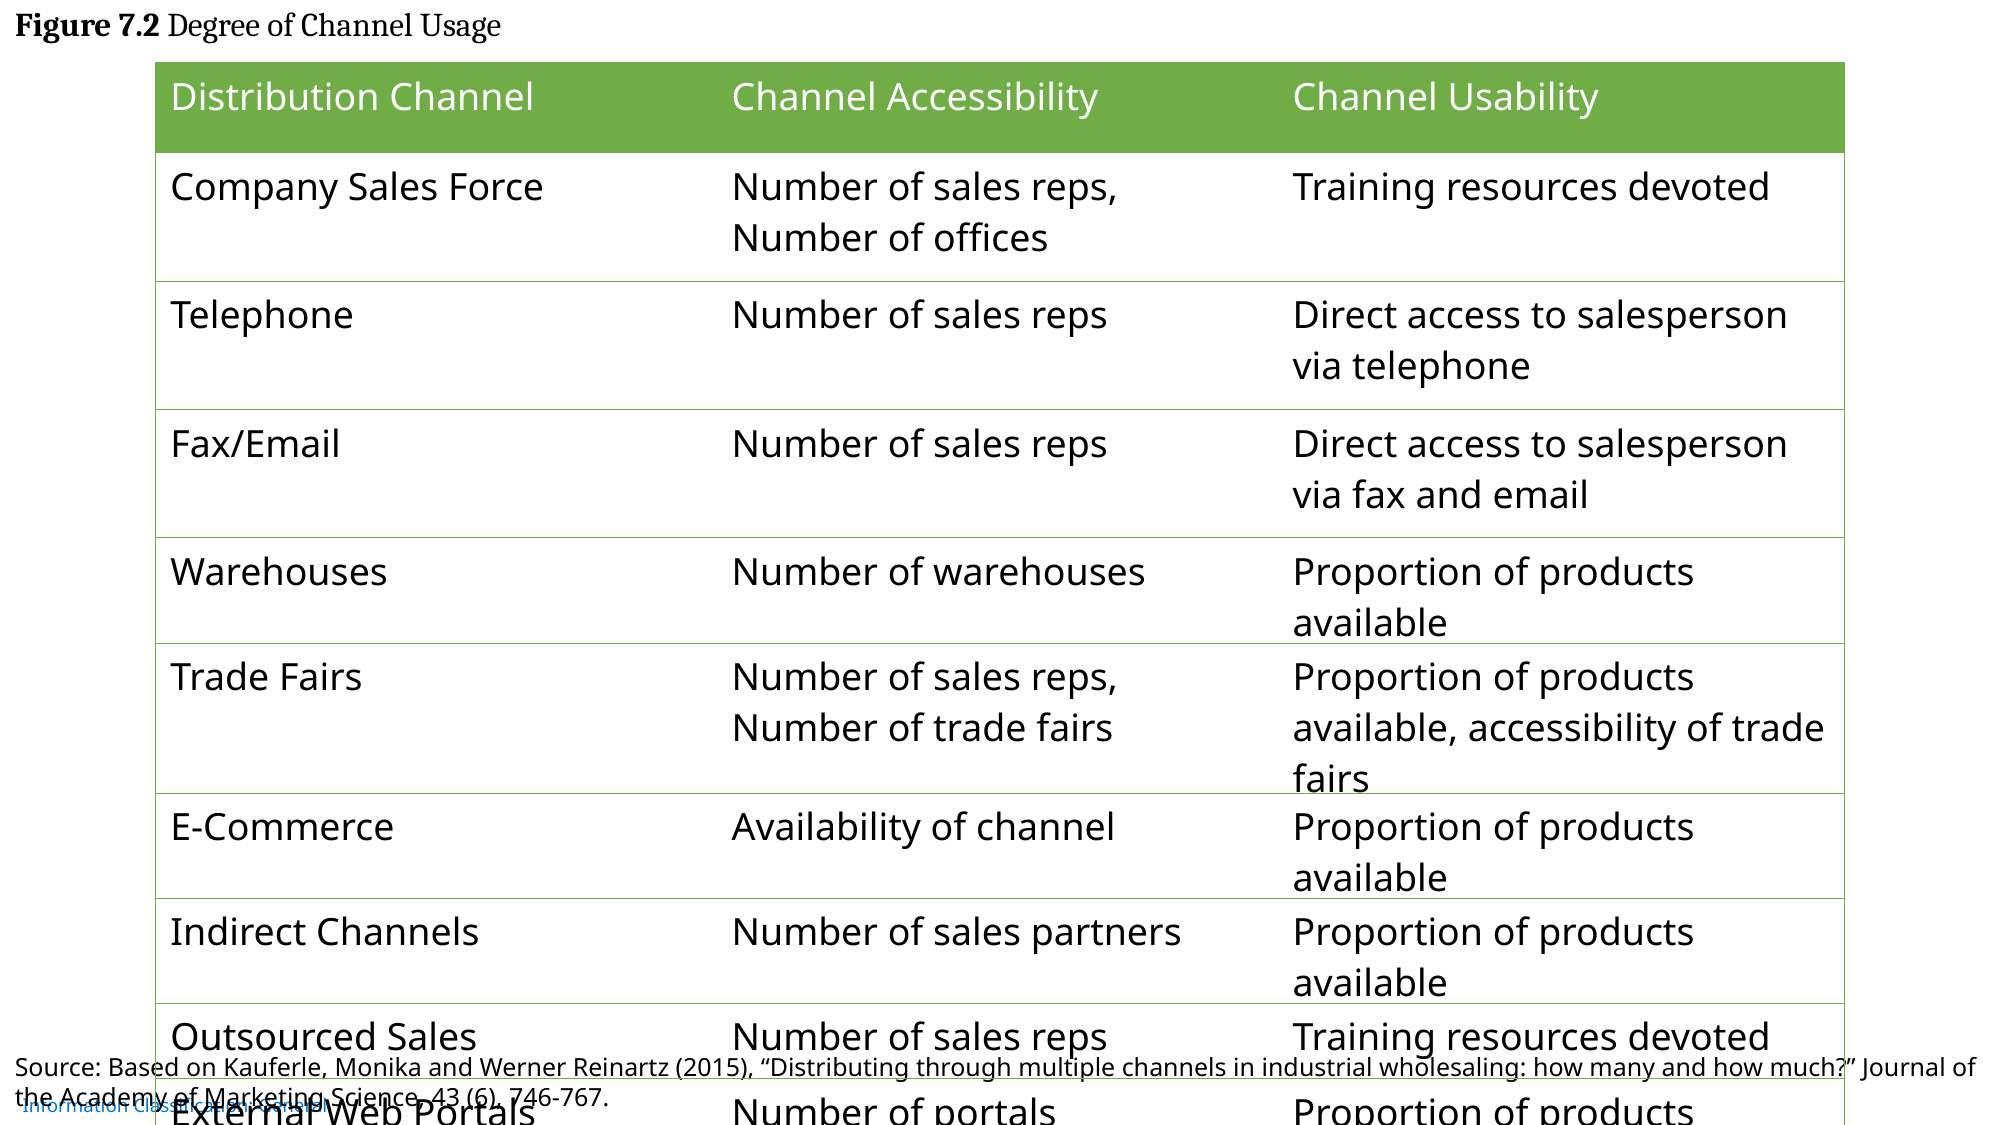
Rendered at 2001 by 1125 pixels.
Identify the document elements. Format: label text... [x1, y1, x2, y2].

table_cell Number of sales reps, Number of trade fairs [717, 644, 1278, 793]
table_cell Direct access to salesperson via telephone [1278, 282, 1844, 409]
table_cell Proportion of products available, accessibility of trade fairs [1278, 644, 1844, 793]
table_cell Company Sales Force [156, 153, 717, 281]
table_cell Proportion of products available [1278, 538, 1844, 643]
table_cell E-Commerce [156, 794, 717, 898]
table_cell Proportion of products available [1278, 1079, 1844, 1125]
table_cell Number of warehouses [717, 538, 1278, 643]
text_box Source: Based on Kauferle, Monika and Werner Reinartz (2015), “Distributing through multiple channels in industrial wholesaling: how many and how much?” Journal of the Academy of Marketing Science, 43 (6), 746-767. [1845, 1043, 2000, 1125]
text_box Source: Based on Kauferle, Monika and Werner Reinartz (2015), “Distributing through multiple channels in industrial wholesaling: how many and how much?” Journal of the Academy of Marketing Science, 43 (6), 746-767. [0, 1043, 155, 1125]
table_cell Warehouses [156, 538, 717, 643]
table_cell Number of sales reps [717, 410, 1278, 537]
table_header Distribution Channel [156, 63, 717, 152]
table_header Channel Accessibility [717, 63, 1278, 152]
table_cell Fax/Email [156, 410, 717, 537]
table_cell Telephone [156, 282, 717, 409]
table_cell Number of sales reps, Number of offices [717, 153, 1278, 281]
subtitle Figure 7.2 Degree of Channel Usage [0, 0, 1520, 47]
table_cell Training resources devoted [1278, 153, 1844, 281]
table_cell Proportion of products available [1278, 794, 1844, 898]
table_cell Direct access to salesperson via fax and email [1278, 410, 1844, 537]
table_cell Proportion of products available [1278, 899, 1844, 1003]
table_cell Outsourced Sales [156, 1004, 717, 1078]
table_cell Number of sales partners [717, 899, 1278, 1003]
table_cell Indirect Channels [156, 899, 717, 1003]
table_cell Training resources devoted [1278, 1004, 1844, 1078]
table_cell Number of sales reps [717, 282, 1278, 409]
table_cell Number of sales reps [717, 1004, 1278, 1078]
table_cell External Web Portals [156, 1079, 717, 1125]
table_cell Trade Fairs [156, 644, 717, 793]
table_cell Availability of channel [717, 794, 1278, 898]
table_cell Number of portals [717, 1079, 1278, 1125]
table_header Channel Usability [1278, 63, 1844, 152]
